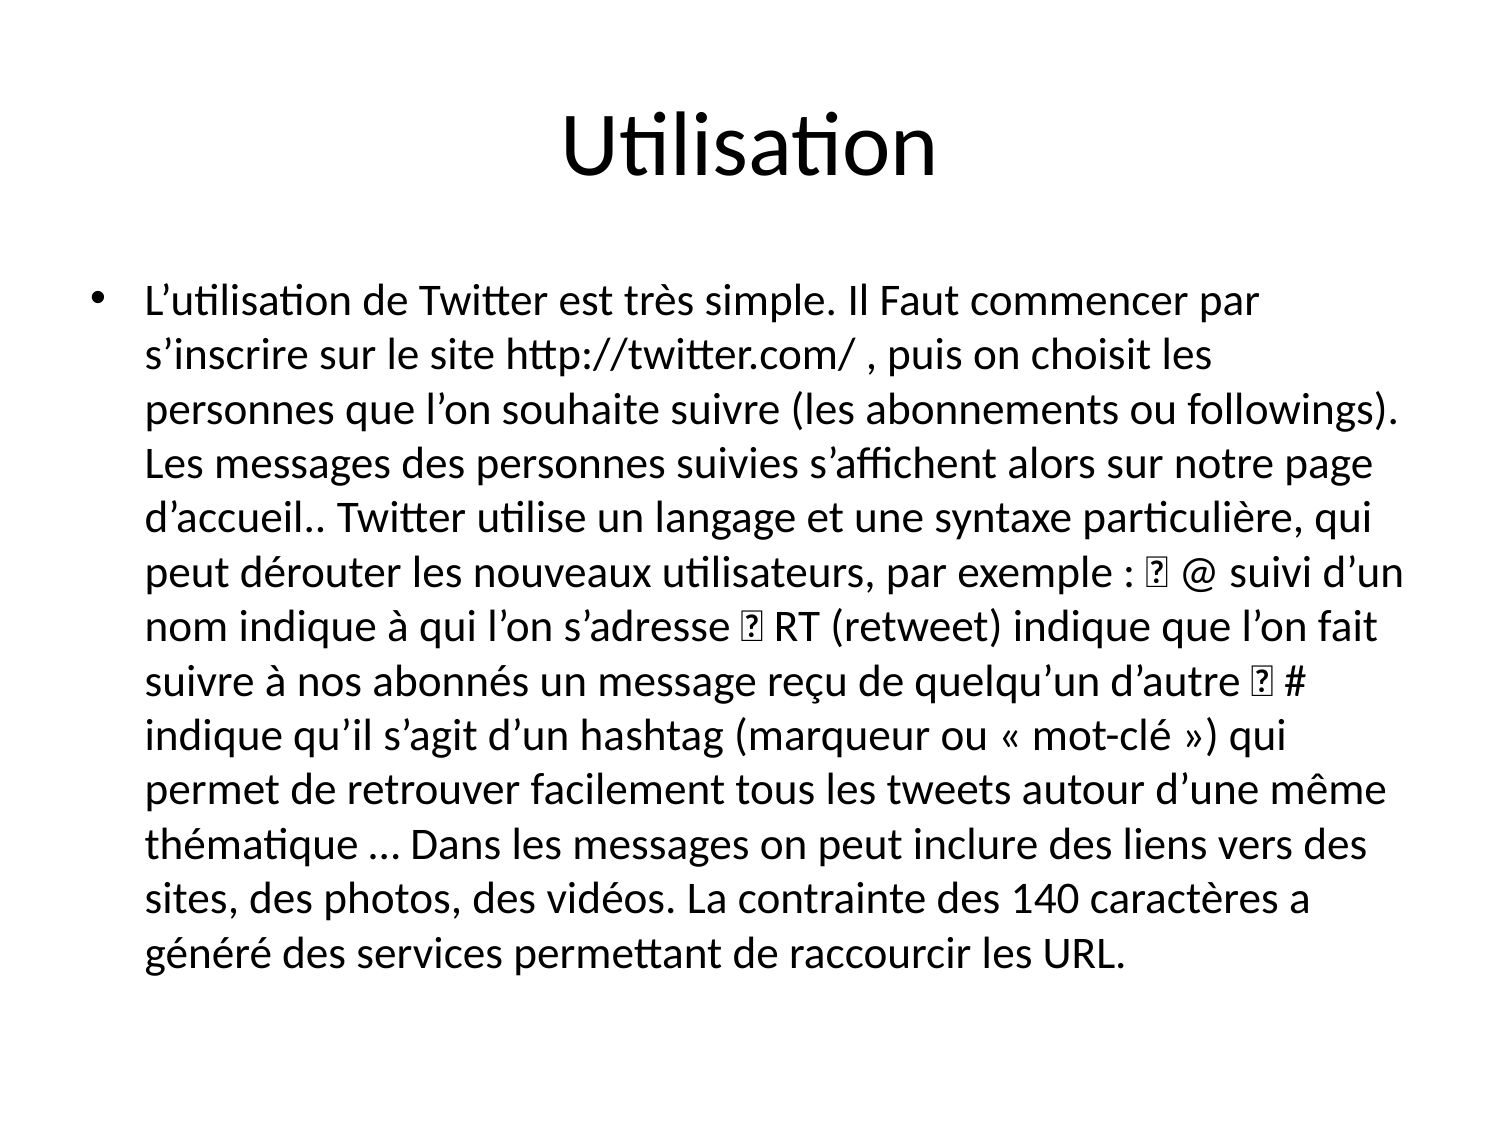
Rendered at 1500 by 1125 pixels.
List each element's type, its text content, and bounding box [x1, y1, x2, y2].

title Utilisation [75, 45, 1425, 233]
list L’utilisation de Twitter est très simple. Il Faut commencer par s’inscrire sur le site http://twitter.com/ , puis on choisit les personnes que l’on souhaite suivre (les abonnements ou followings). Les messages des personnes suivies s’affichent alors sur notre page d’accueil.. Twitter utilise un langage et une syntaxe particulière, qui peut dérouter les nouveaux utilisateurs, par exemple :  @ suivi d’un nom indique à qui l’on s’adresse  RT (retweet) indique que l’on fait suivre à nos abonnés un message reçu de quelqu’un d’autre  # indique qu’il s’agit d’un hashtag (marqueur ou « mot-clé ») qui permet de retrouver facilement tous les tweets autour d’une même thématique … Dans les messages on peut inclure des liens vers des sites, des photos, des vidéos. La contrainte des 140 caractères a généré des services permettant de raccourcir les URL. [75, 262, 1425, 1005]
